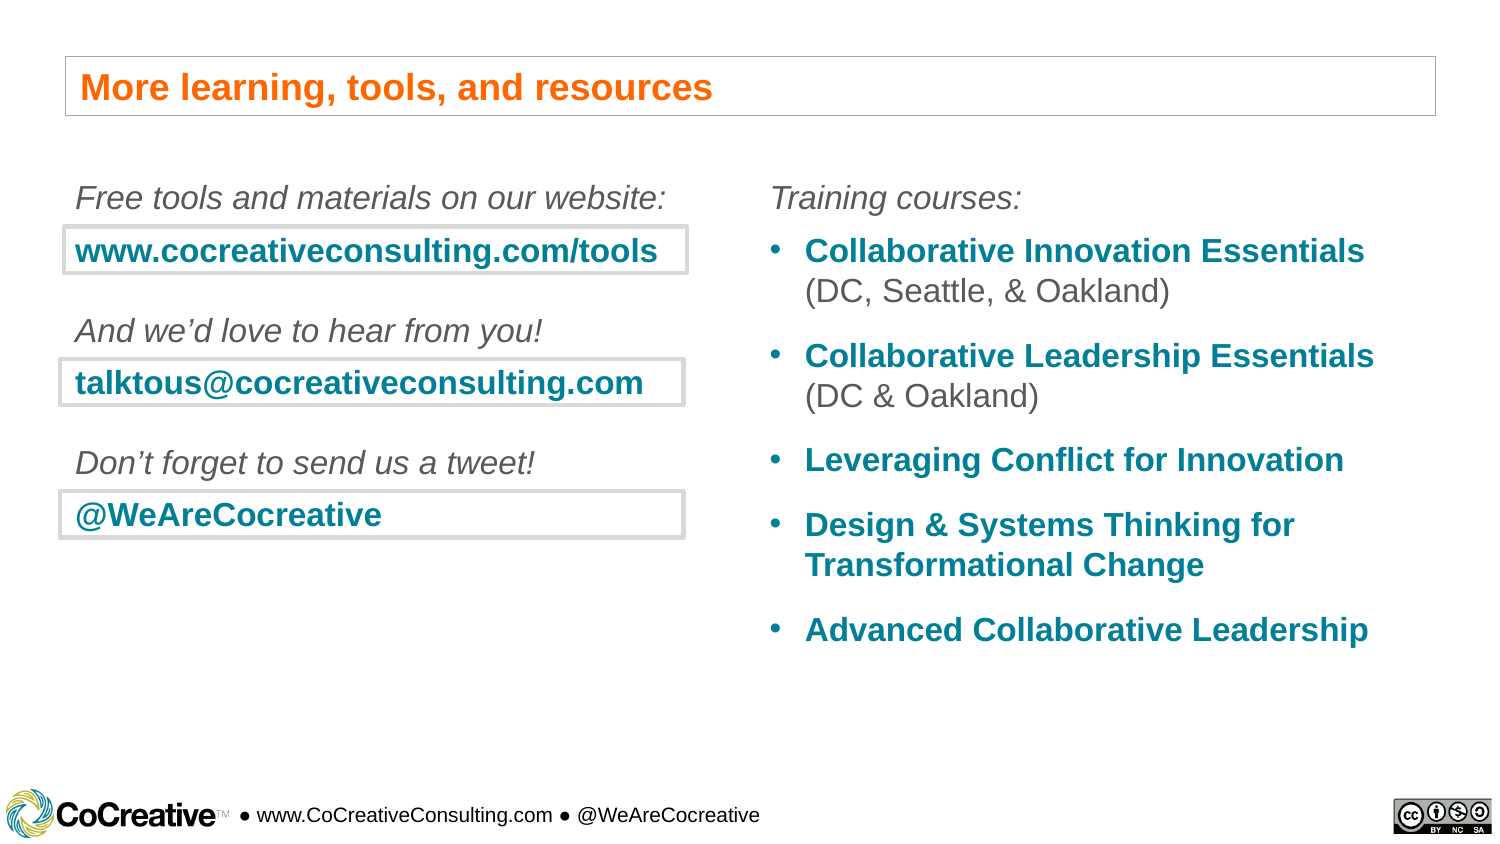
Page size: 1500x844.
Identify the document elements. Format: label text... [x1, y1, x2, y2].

text_box [58, 357, 686, 407]
text_box [58, 489, 686, 540]
picture [3, 788, 234, 839]
text_box More learning, tools, and resources [65, 55, 1436, 116]
text_box [62, 224, 689, 275]
text_box Training courses: Collaborative Innovation Essentials (DC, Seattle, & Oakland) Collaborative Leadership Essentials (DC & Oakland) Leveraging Conflict for Innovation Design & Systems Thinking for Transformational Change Advanced Collaborative Leadership [754, 169, 1391, 656]
text_box Free tools and materials on our website: www.cocreativeconsulting.com/tools And we’d love to hear from you! talktous@cocreativeconsulting.com Don’t forget to send us a tweet! @WeAreCocreative [60, 169, 751, 581]
